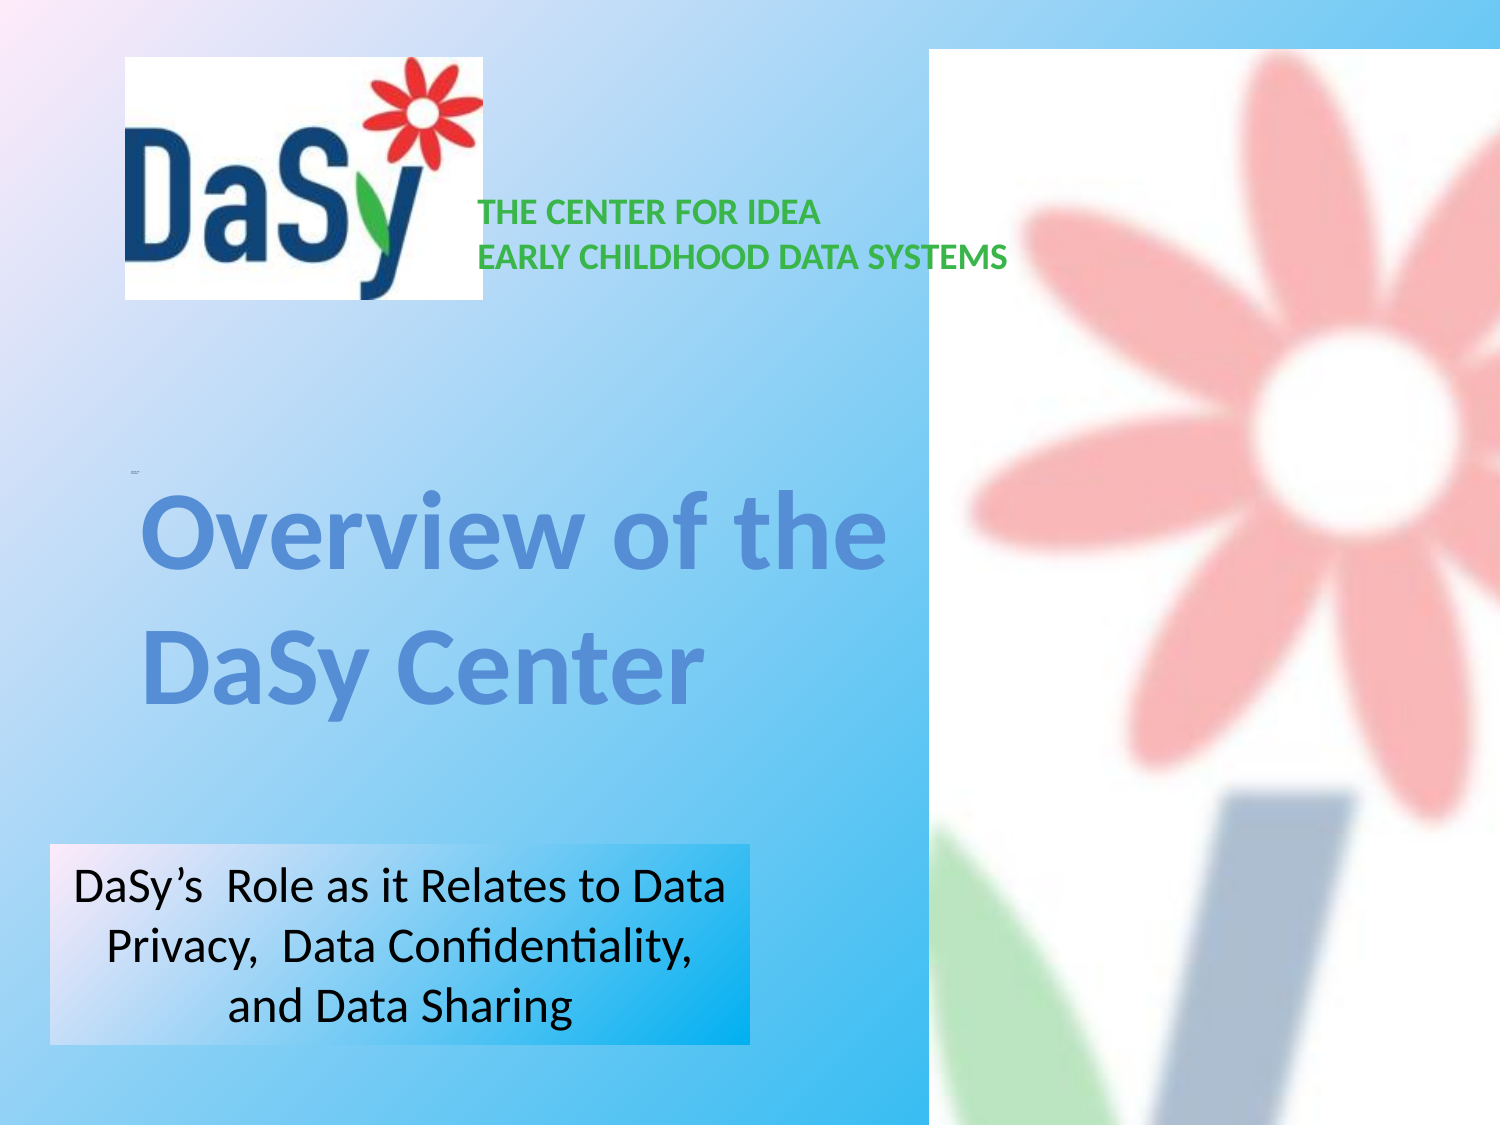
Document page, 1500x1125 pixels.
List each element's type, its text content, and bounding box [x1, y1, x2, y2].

picture [929, 49, 1500, 1125]
picture [125, 57, 483, 300]
text_box Overview of the DaSy Center [132, 478, 1108, 708]
text_box DaSy’s Role as it Relates to Data Privacy, Data Confidentiality, and Data Sharing [50, 844, 750, 1045]
